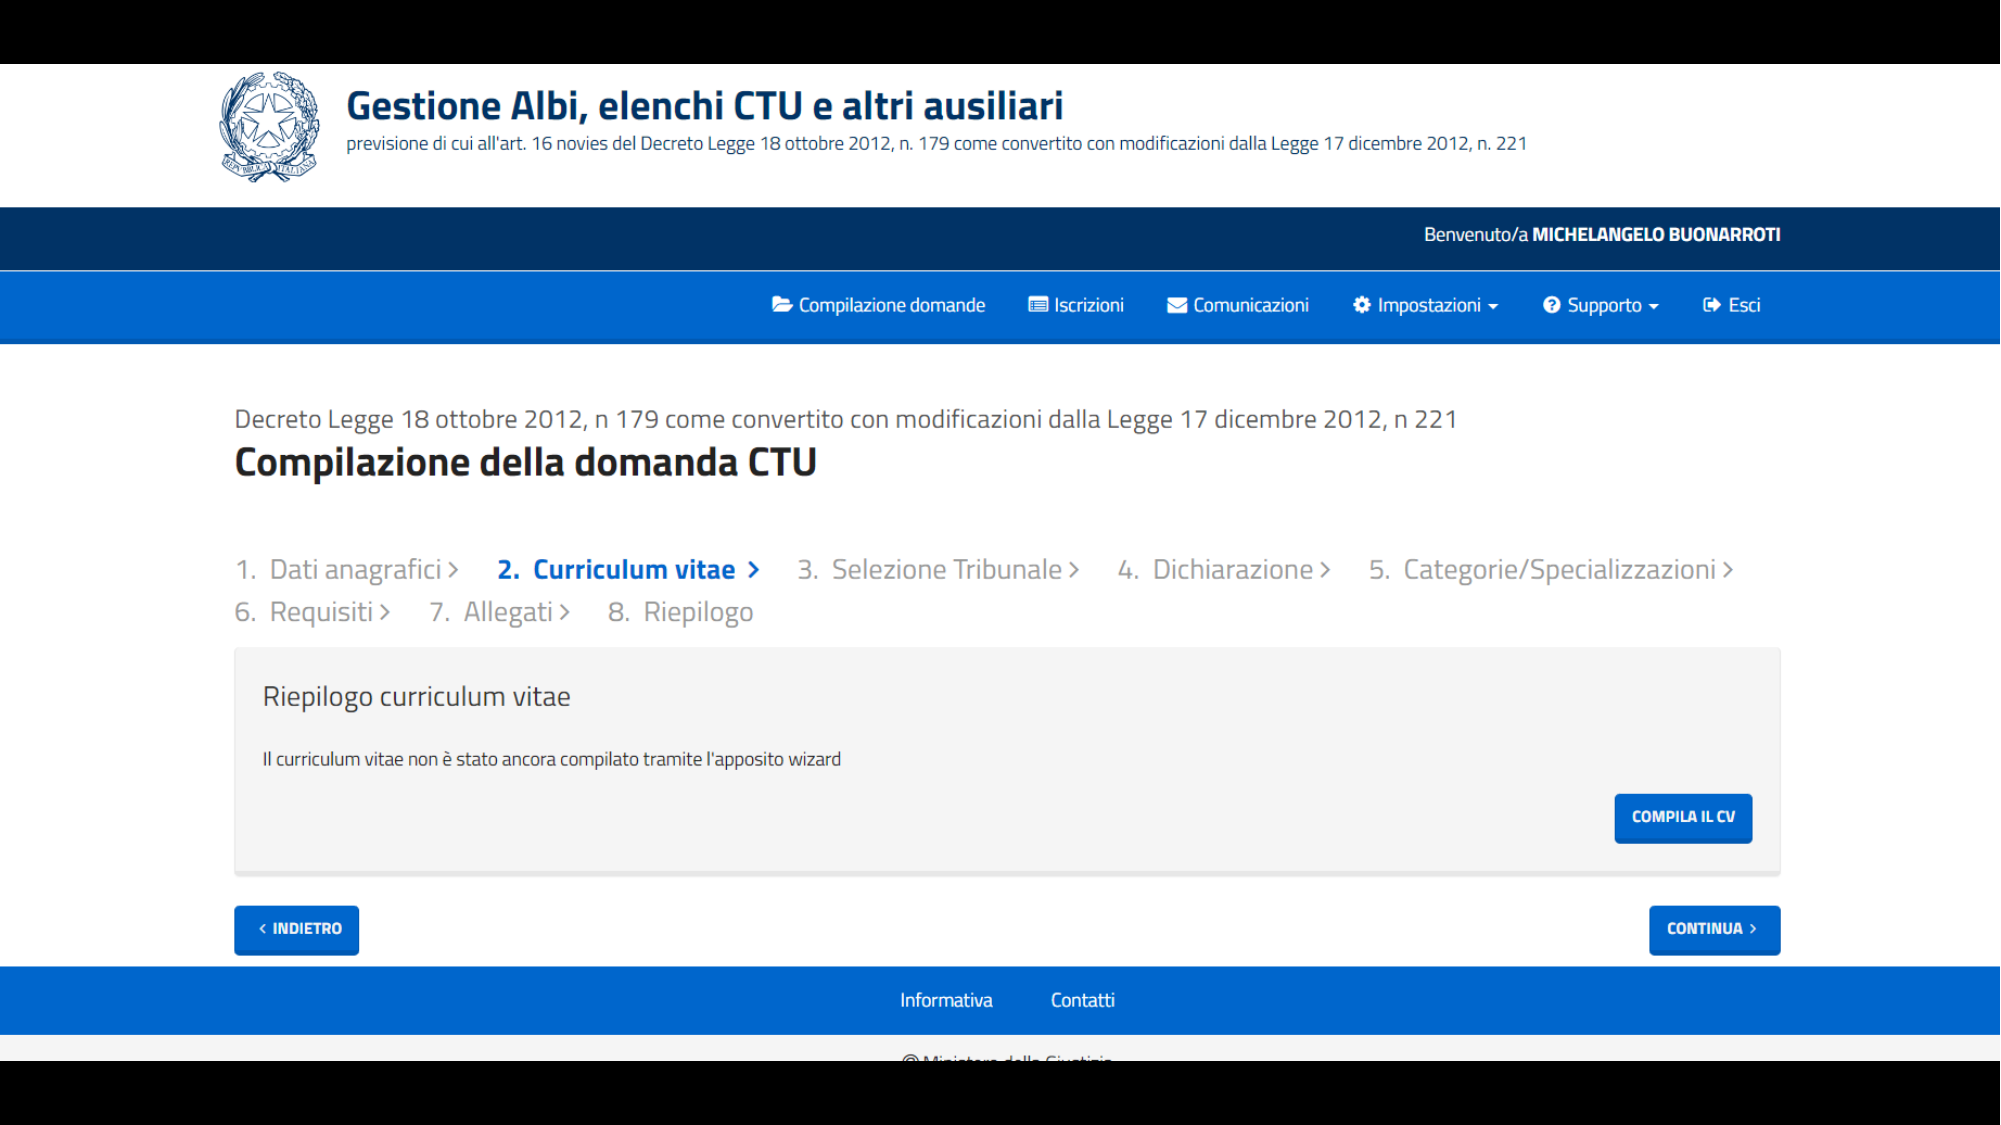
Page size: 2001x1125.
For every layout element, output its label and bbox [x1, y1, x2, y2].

picture [0, 64, 2000, 1061]
